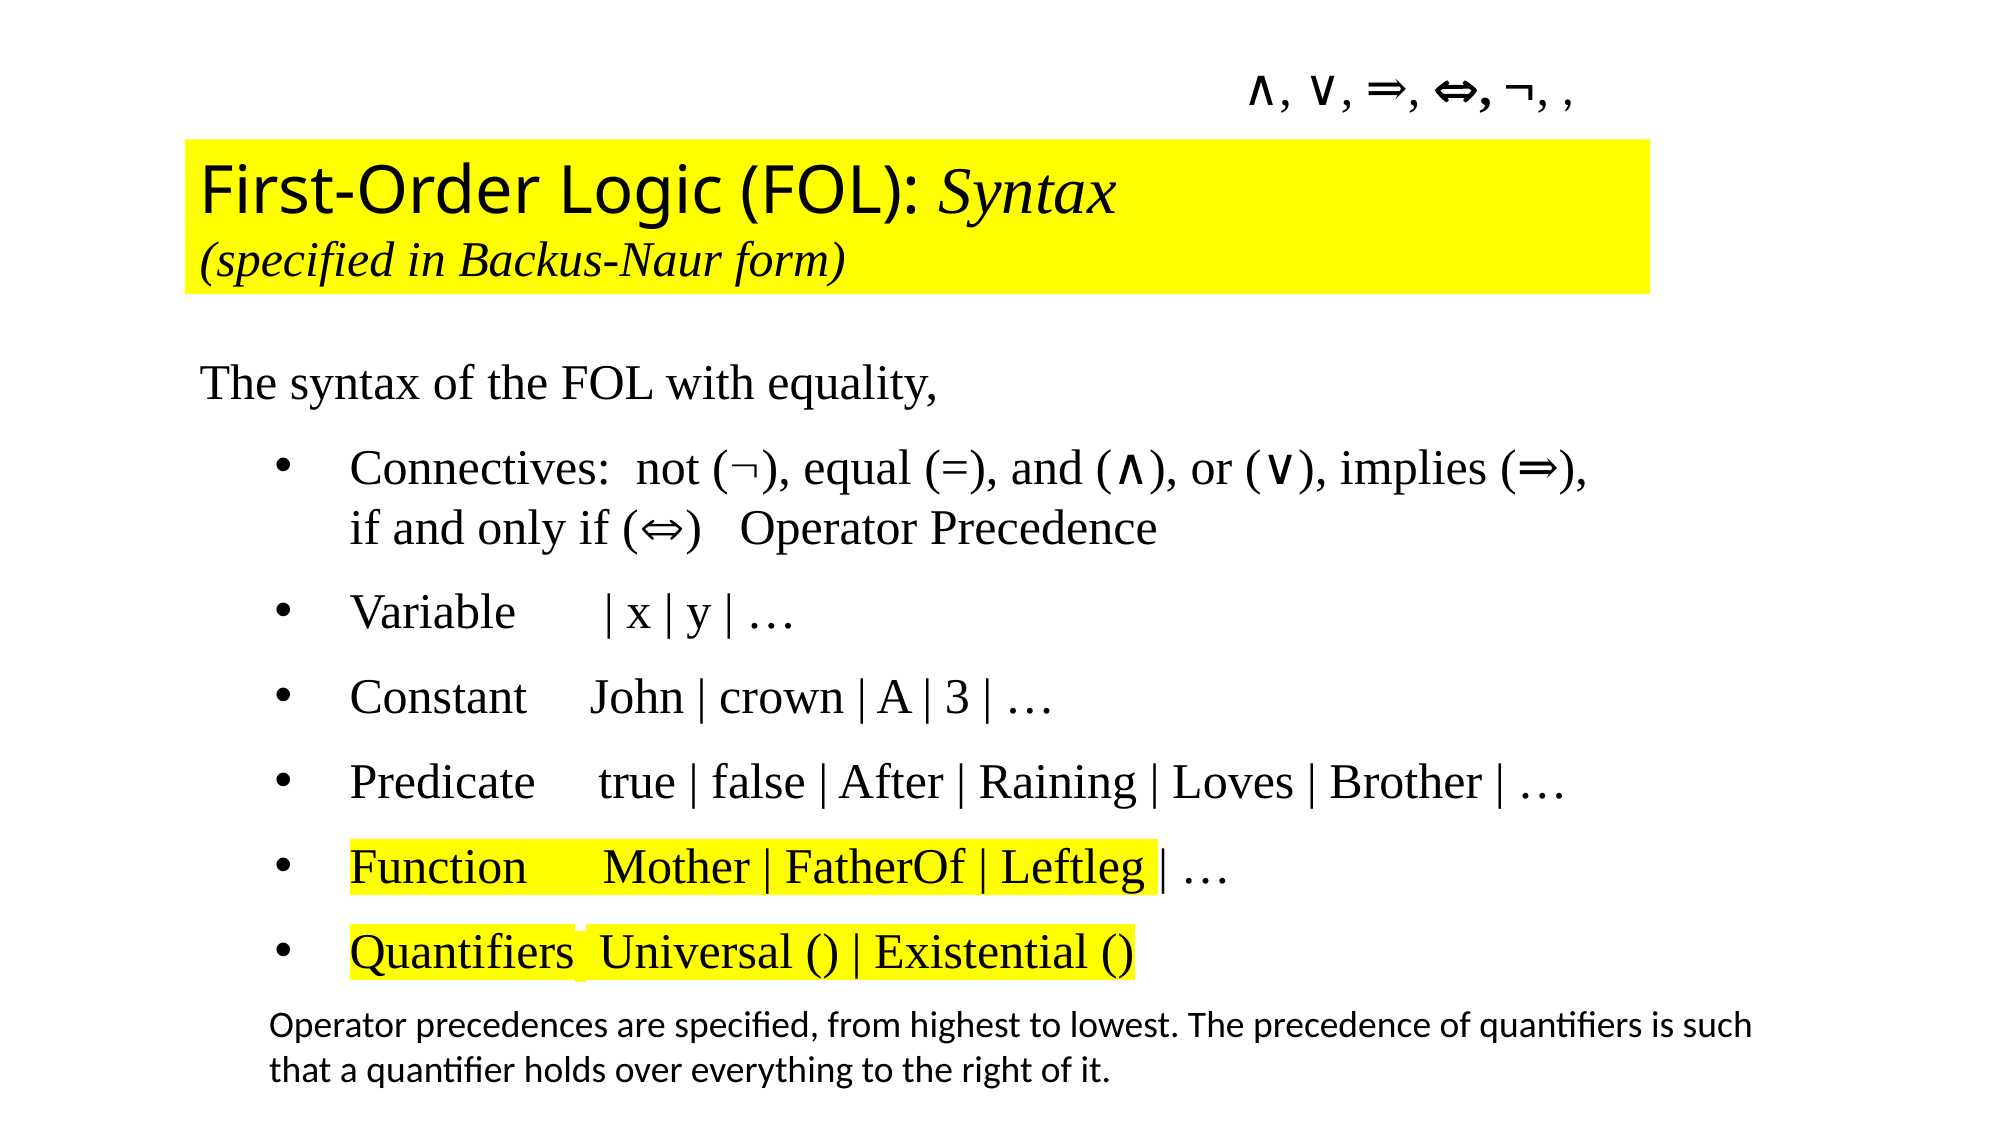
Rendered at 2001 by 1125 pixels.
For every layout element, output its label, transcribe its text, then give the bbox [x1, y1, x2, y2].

text_box First-Order Logic (FOL): Syntax (specified in Backus-Naur form) [184, 139, 1650, 295]
text_box Operator precedences are specified, from highest to lowest. The precedence of quantifiers is such that a quantifier holds over everything to the right of it. [254, 993, 1790, 1098]
